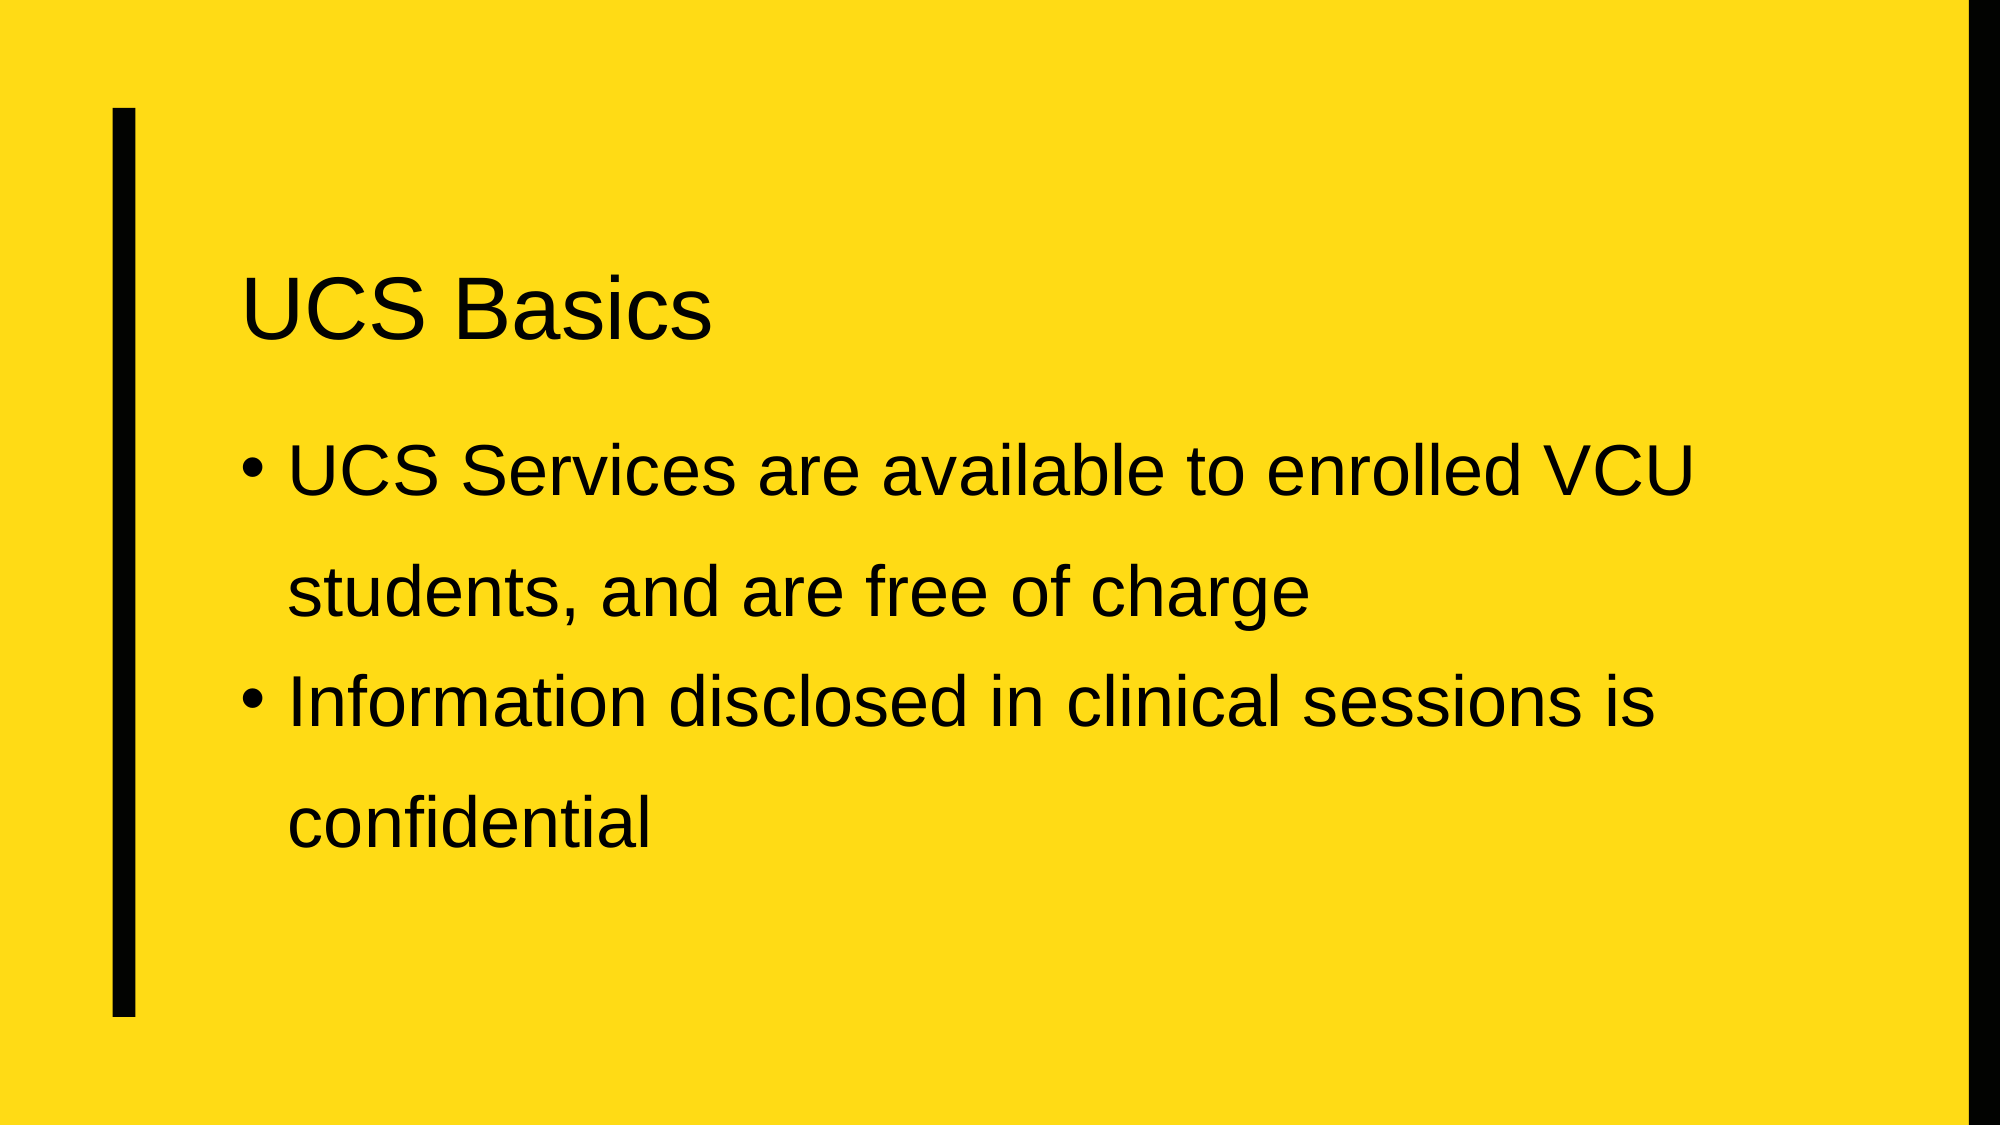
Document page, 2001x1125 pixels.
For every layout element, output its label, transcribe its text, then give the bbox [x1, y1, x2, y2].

text_box UCS Services are available to enrolled VCU students, and are free of charge [193, 388, 1969, 753]
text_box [240, 239, 1669, 580]
text_box [1968, 0, 2000, 1125]
text_box Information disclosed in clinical sessions is confidential [193, 619, 1901, 862]
text_box [112, 107, 136, 1017]
